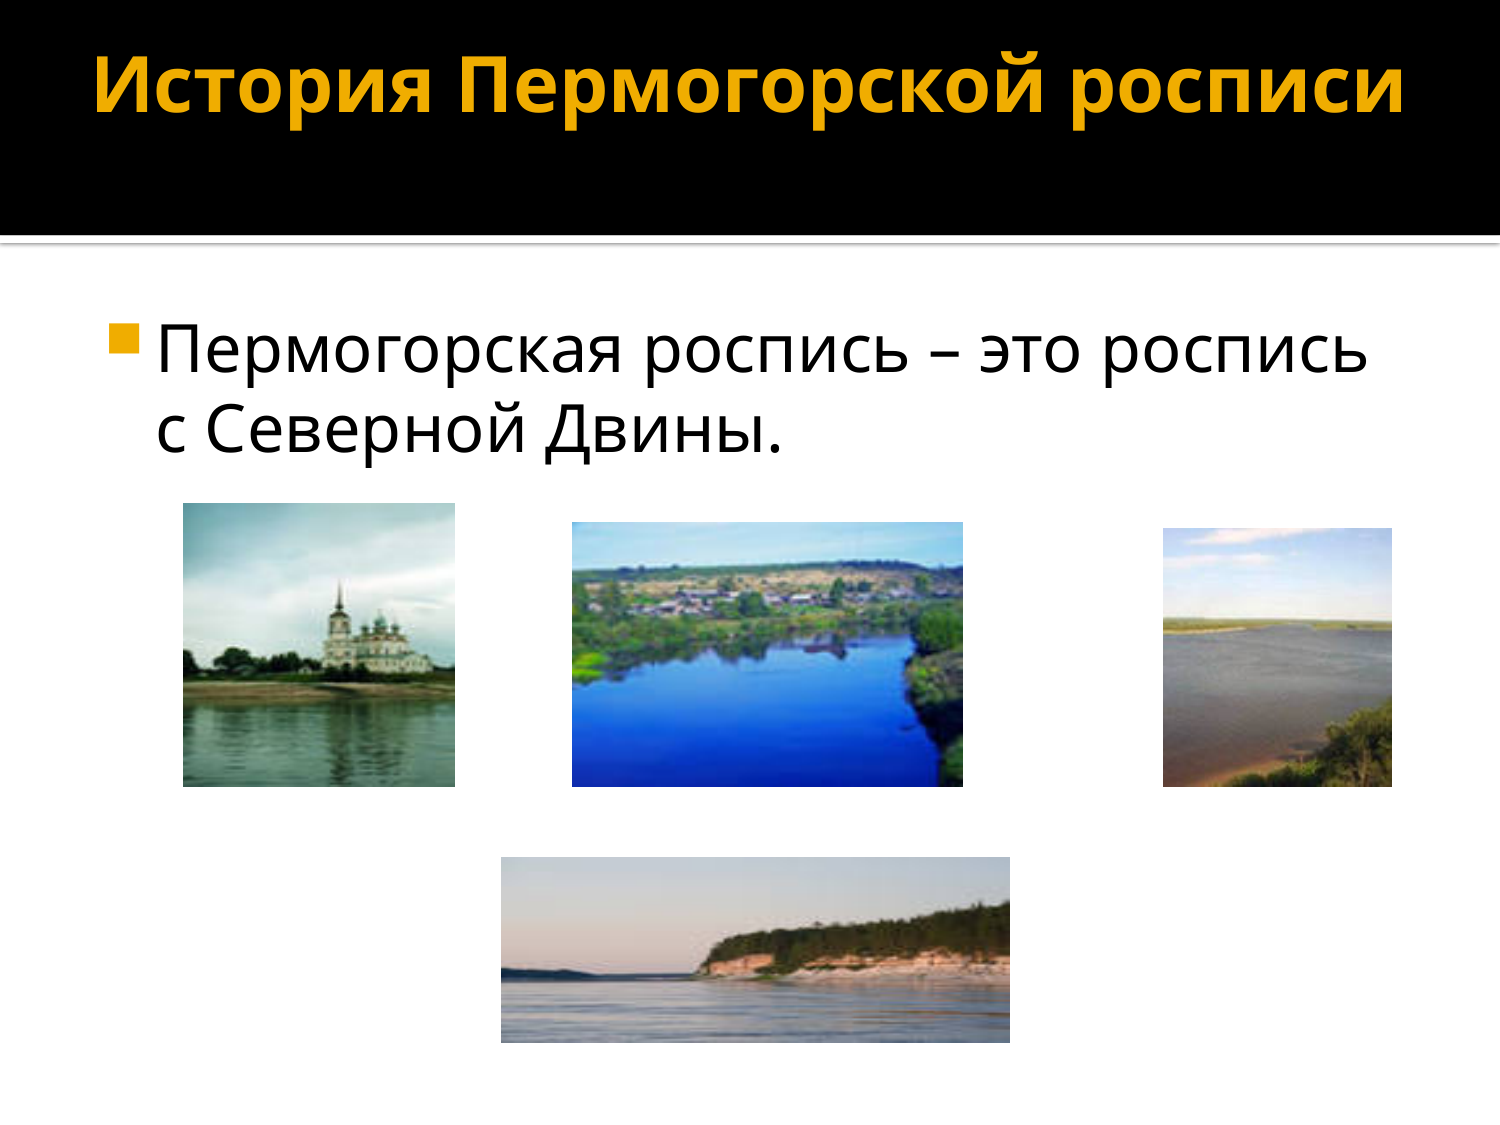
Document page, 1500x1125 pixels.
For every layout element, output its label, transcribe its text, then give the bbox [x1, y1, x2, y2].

picture [183, 503, 455, 787]
picture [572, 522, 963, 787]
picture [501, 857, 1010, 1043]
title История Пермогорской росписи [75, 25, 1425, 231]
list Пермогорская роспись – это роспись с Северной Двины. [74, 290, 1426, 1051]
picture [1163, 528, 1392, 787]
